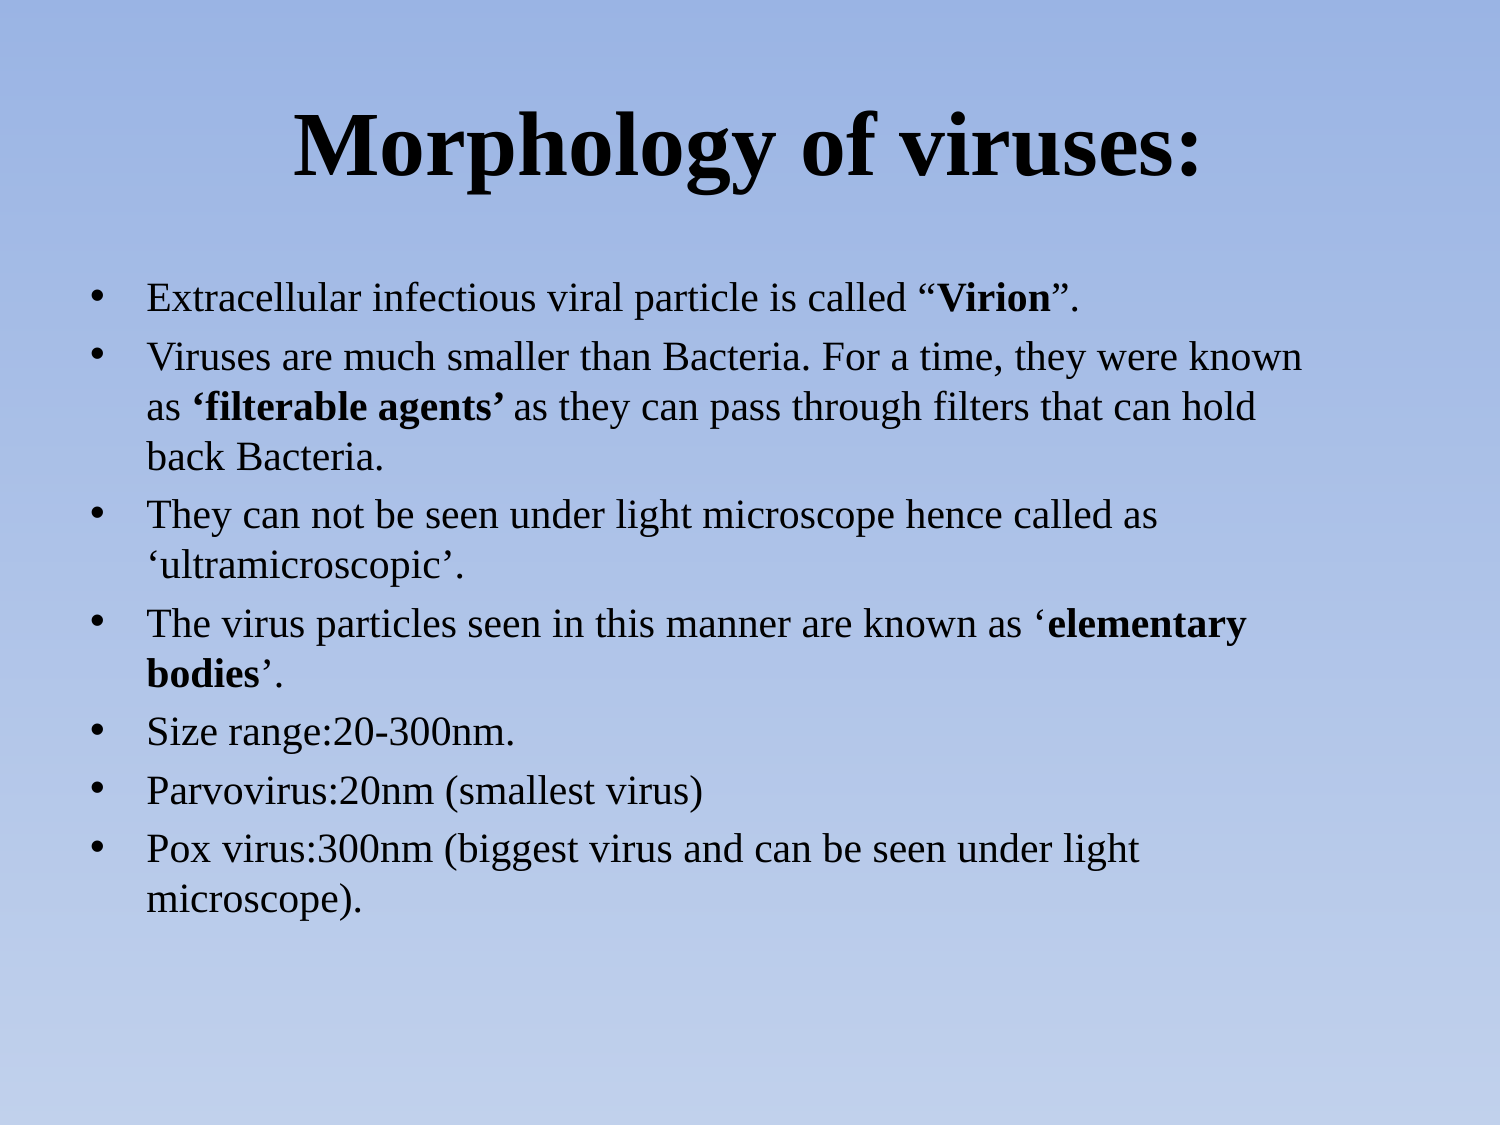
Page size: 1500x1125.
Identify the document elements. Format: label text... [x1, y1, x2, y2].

title Morphology of viruses: [75, 45, 1425, 233]
list Extracellular infectious viral particle is called “Virion”. Viruses are much smaller than Bacteria. For a time, they were known as ‘filterable agents’ as they can pass through filters that can hold back Bacteria. They can not be seen under light microscope hence called as ‘ultramicroscopic’. The virus particles seen in this manner are known as ‘elementary bodies’. Size range:20-300nm. Parvovirus:20nm (smallest virus) Pox virus:300nm (biggest virus and can be seen under light microscope). [75, 262, 1338, 1005]
